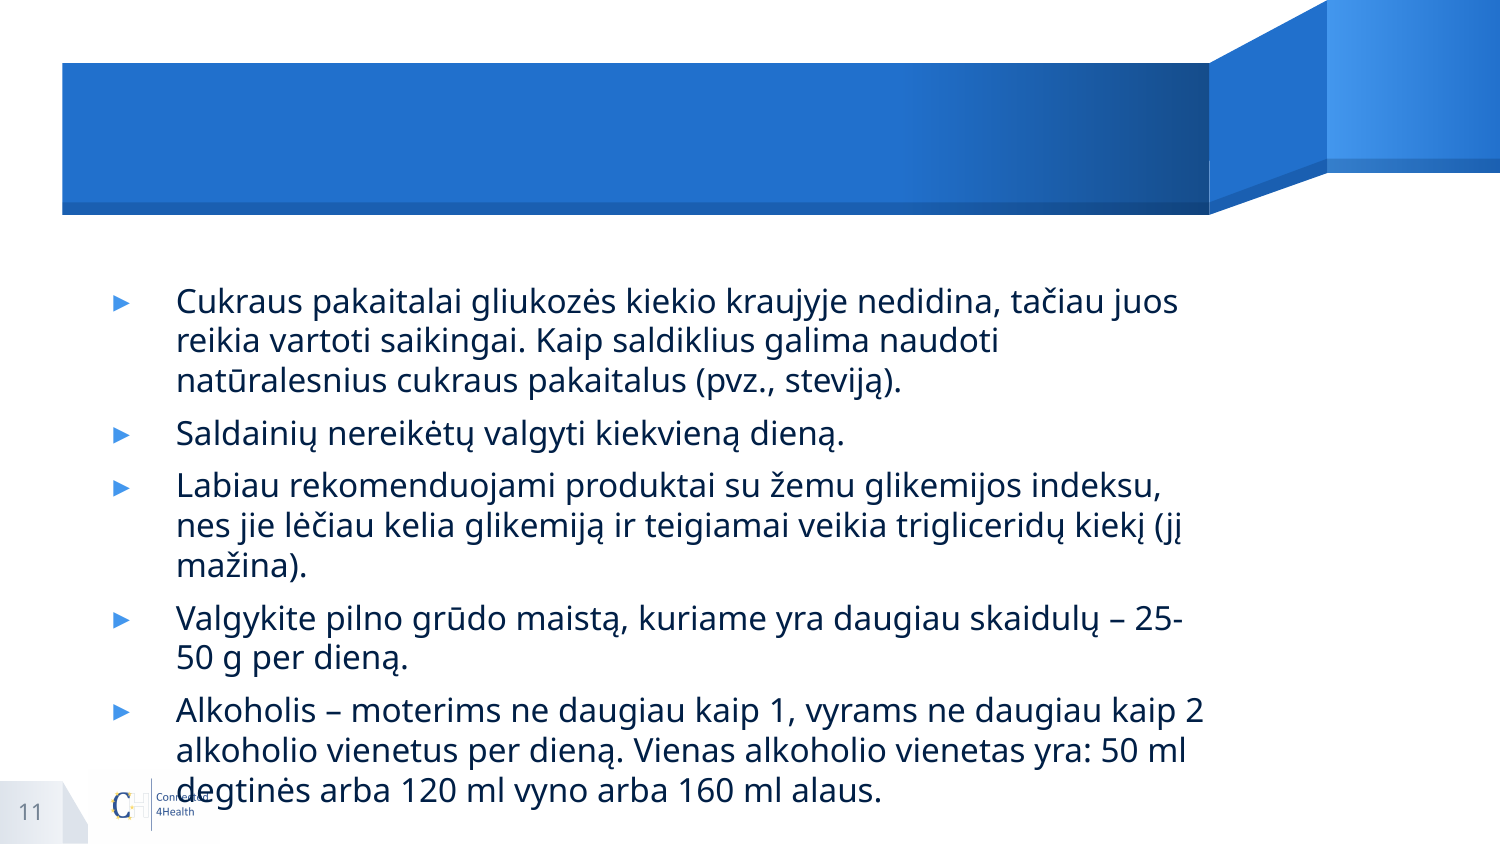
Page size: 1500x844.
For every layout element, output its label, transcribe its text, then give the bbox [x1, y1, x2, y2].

list Cukraus pakaitalai gliukozės kiekio kraujyje nedidina, tačiau juos reikia vartoti saikingai. Kaip saldiklius galima naudoti natūralesnius cukraus pakaitalus (pvz., steviją). Saldainių nereikėtų valgyti kiekvieną dieną. Labiau rekomenduojami produktai su žemu glikemijos indeksu, nes jie lėčiau kelia glikemiją ir teigiamai veikia trigliceridų kiekį (jį mažina). Valgykite pilno grūdo maistą, kuriame yra daugiau skaidulų – 25-50 g per dieną. Alkoholis – moterims ne daugiau kaip 1, vyrams ne daugiau kaip 2 alkoholio vienetus per dieną. Vienas alkoholio vienetas yra: 50 ml degtinės arba 120 ml vyno arba 160 ml alaus. [100, 279, 1210, 744]
slide_number 11 [0, 781, 63, 844]
picture [88, 769, 220, 844]
